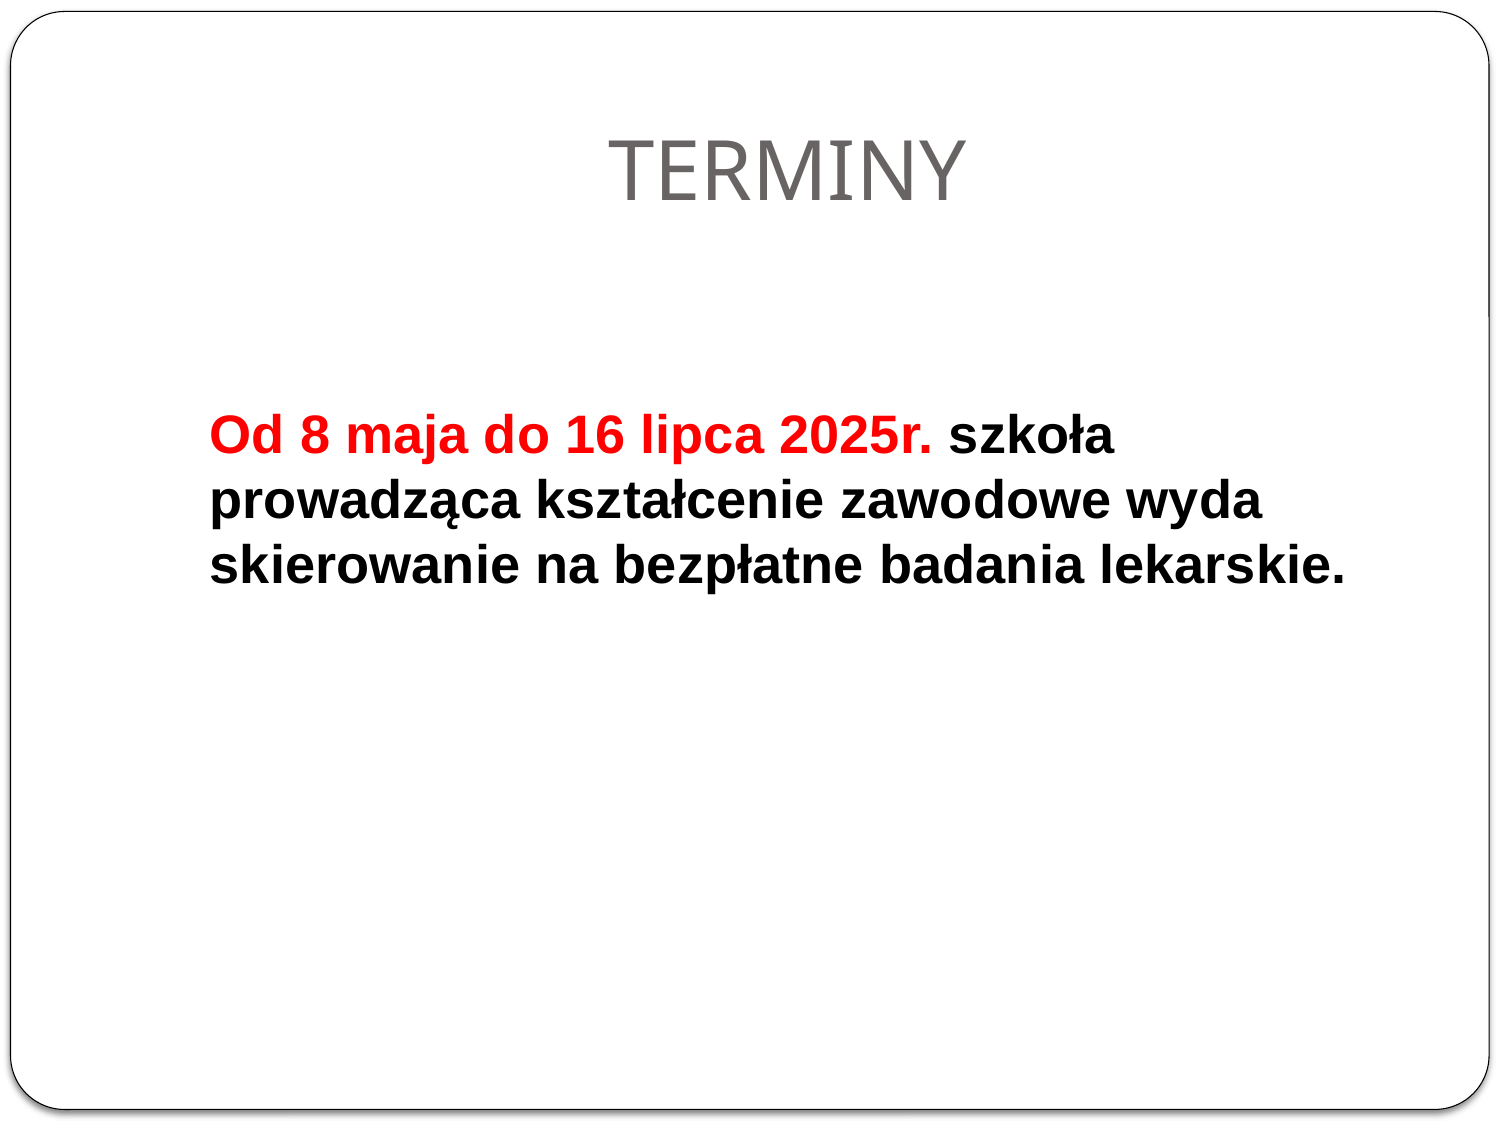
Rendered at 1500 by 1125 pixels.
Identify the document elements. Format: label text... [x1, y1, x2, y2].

list Od 8 maja do 16 lipca 2025r. szkoła prowadząca kształcenie zawodowe wyda skierowanie na bezpłatne badania lekarskie. [150, 237, 1425, 988]
title TERMINY [150, 45, 1425, 233]
